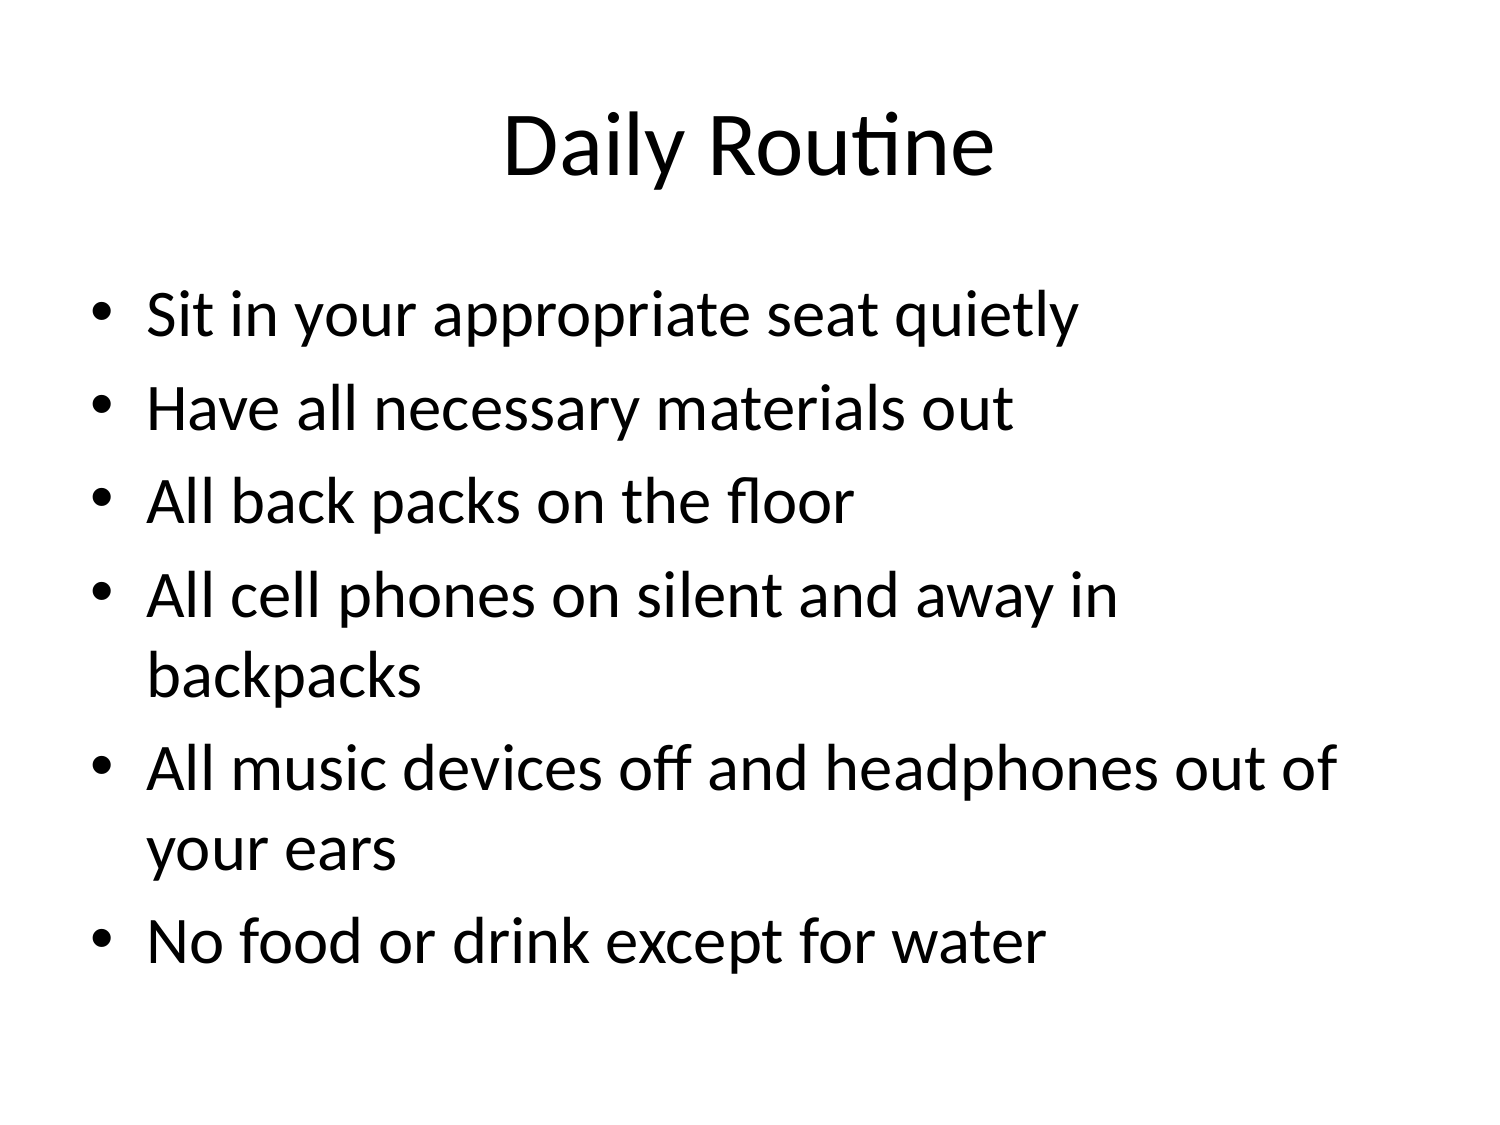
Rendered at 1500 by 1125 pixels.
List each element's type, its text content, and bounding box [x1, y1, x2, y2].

title Daily Routine [75, 45, 1425, 233]
list Sit in your appropriate seat quietly Have all necessary materials out All back packs on the floor All cell phones on silent and away in backpacks All music devices off and headphones out of your ears No food or drink except for water [75, 262, 1425, 1005]
